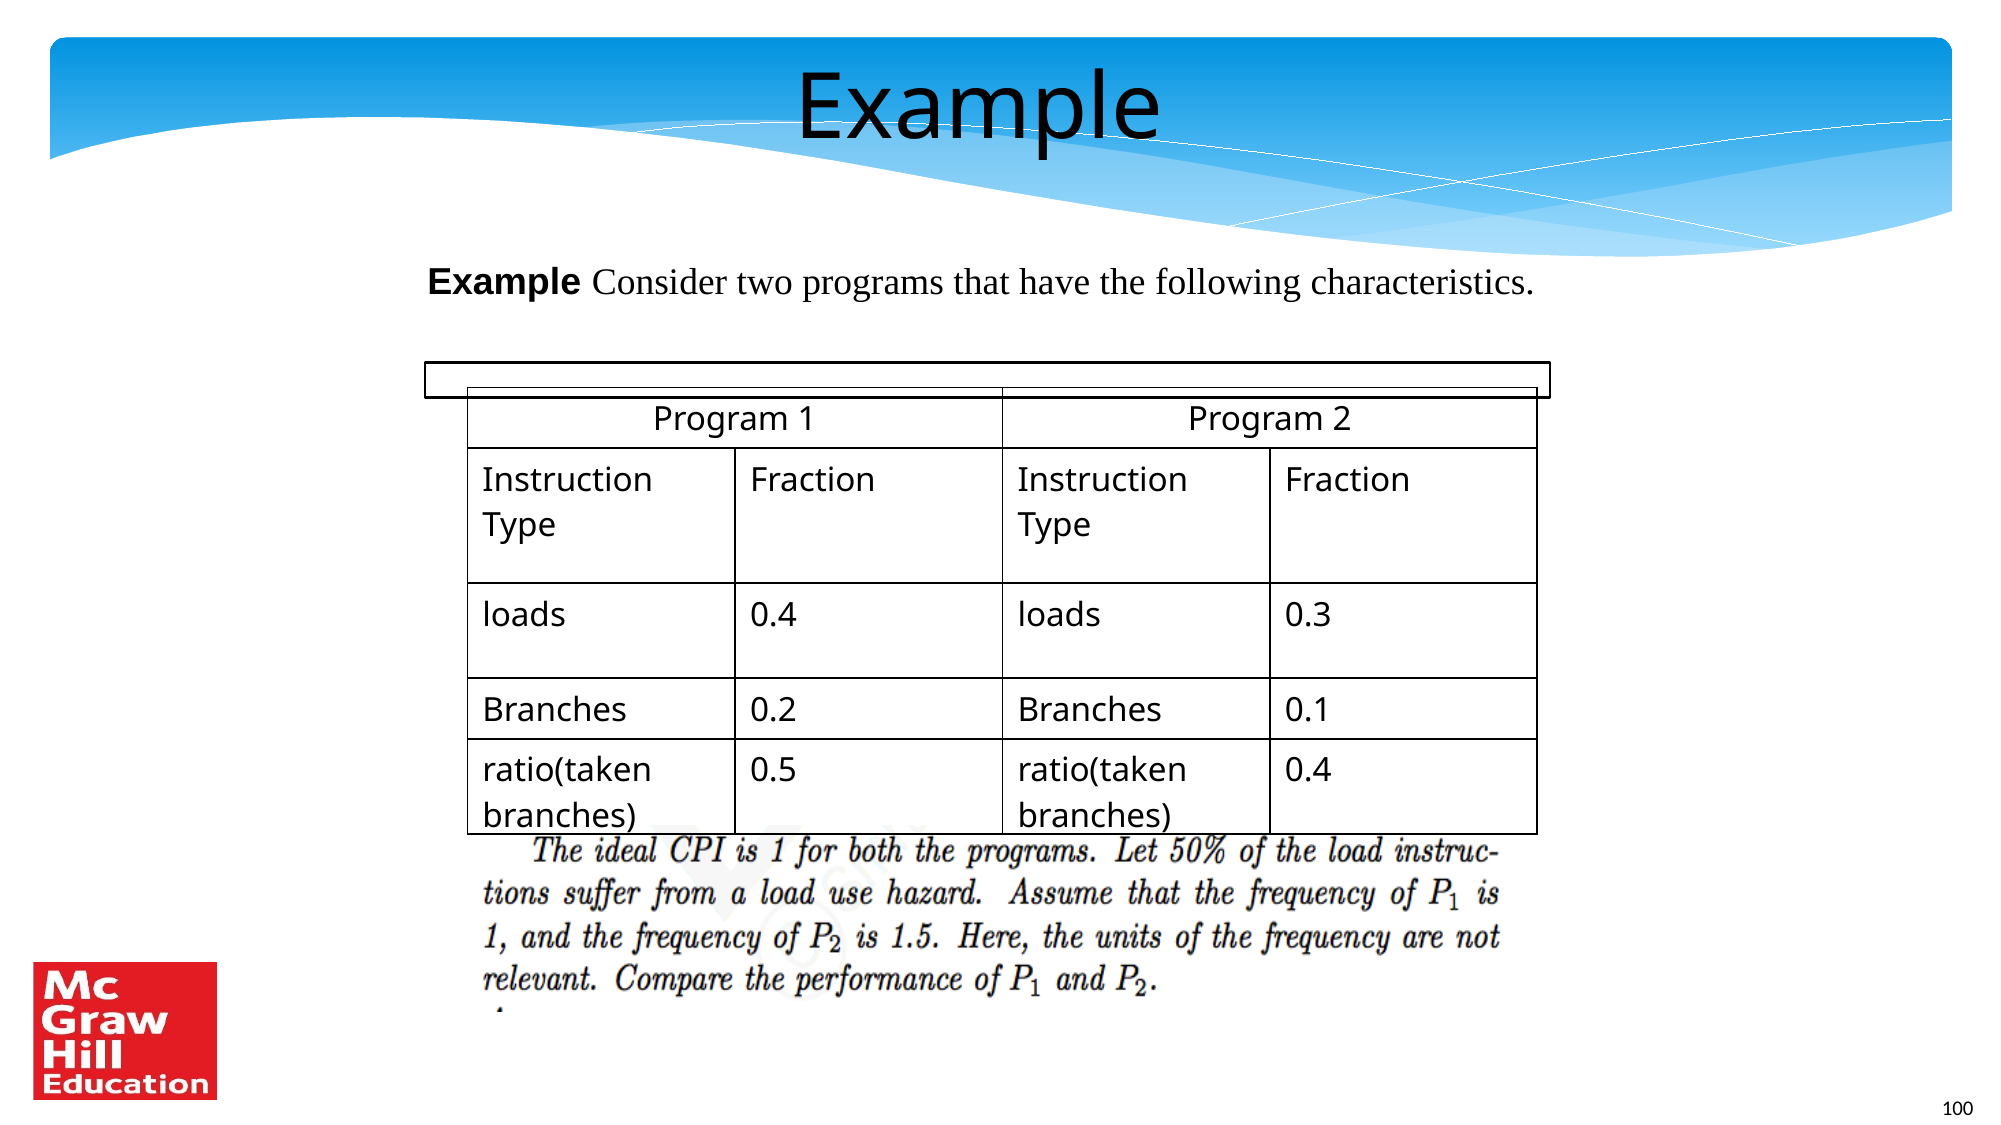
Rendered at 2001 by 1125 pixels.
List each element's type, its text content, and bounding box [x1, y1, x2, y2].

table_cell Instruction Type [1003, 449, 1269, 582]
picture [466, 824, 1518, 1012]
picture [33, 962, 217, 1100]
table_cell Instruction Type [468, 449, 734, 582]
text_box [424, 362, 1550, 398]
table_header Program 1 [468, 398, 1002, 447]
table_cell Branches [1003, 679, 1269, 738]
table_cell 0.5 [736, 740, 1002, 822]
text_box Example Consider two programs that have the following characteristics. [412, 249, 1638, 376]
table_cell Fraction [736, 449, 1002, 582]
table_cell loads [468, 584, 734, 677]
table_cell 0.1 [1271, 679, 1536, 738]
table_cell 0.2 [736, 679, 1002, 738]
table_cell 0.3 [1271, 584, 1536, 677]
table_cell Fraction [1271, 449, 1536, 582]
title Example [370, 24, 1588, 179]
table_header Program 2 [1003, 398, 1536, 447]
table_cell Branches [468, 679, 734, 738]
table_cell 0.4 [736, 584, 1002, 677]
table_cell ratio(taken branches) [468, 740, 734, 822]
table_cell 0.4 [1271, 740, 1536, 833]
table_cell loads [1003, 584, 1269, 677]
table_cell ratio(taken branches) [1003, 740, 1269, 822]
